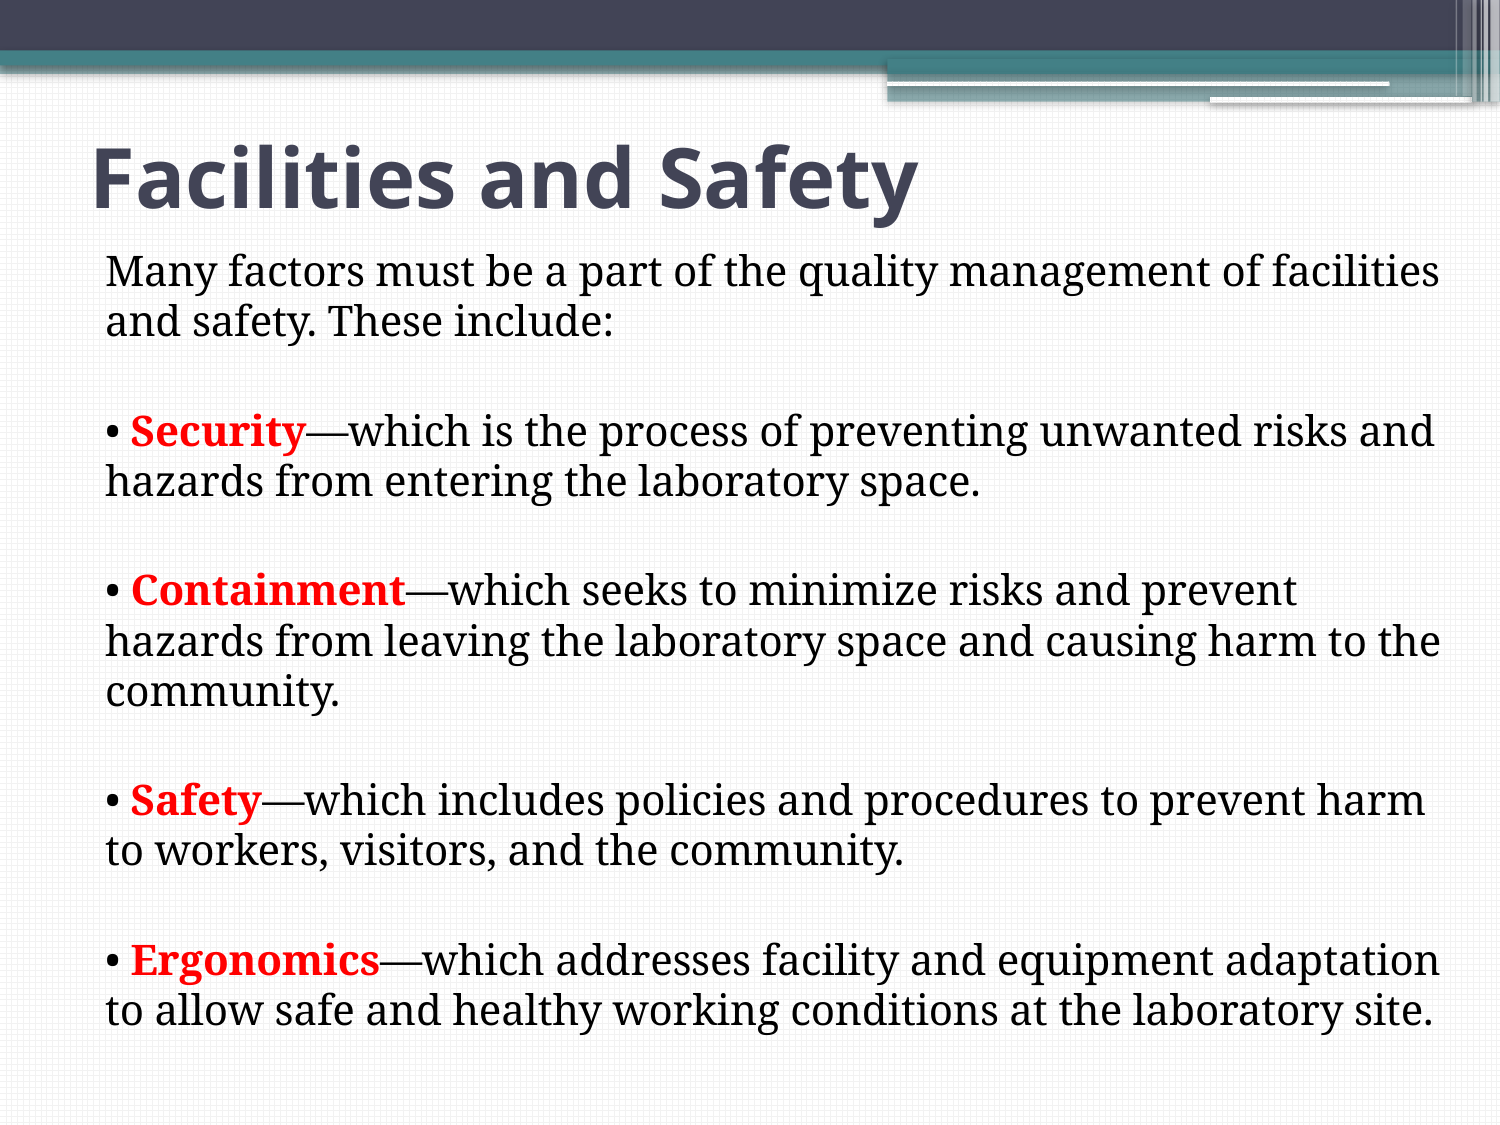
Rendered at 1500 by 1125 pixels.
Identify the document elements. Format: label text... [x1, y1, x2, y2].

list Many factors must be a part of the quality management of facilities and safety. These include: • Security—which is the process of preventing unwanted risks and hazards from entering the laboratory space. • Containment—which seeks to minimize risks and prevent hazards from leaving the laboratory space and causing harm to the community. • Safety—which includes policies and procedures to prevent harm to workers, visitors, and the community. • Ergonomics—which addresses facility and equipment adaptation to allow safe and healthy working conditions at the laboratory site. [75, 237, 1475, 1079]
title Facilities and Safety [75, 87, 1425, 237]
